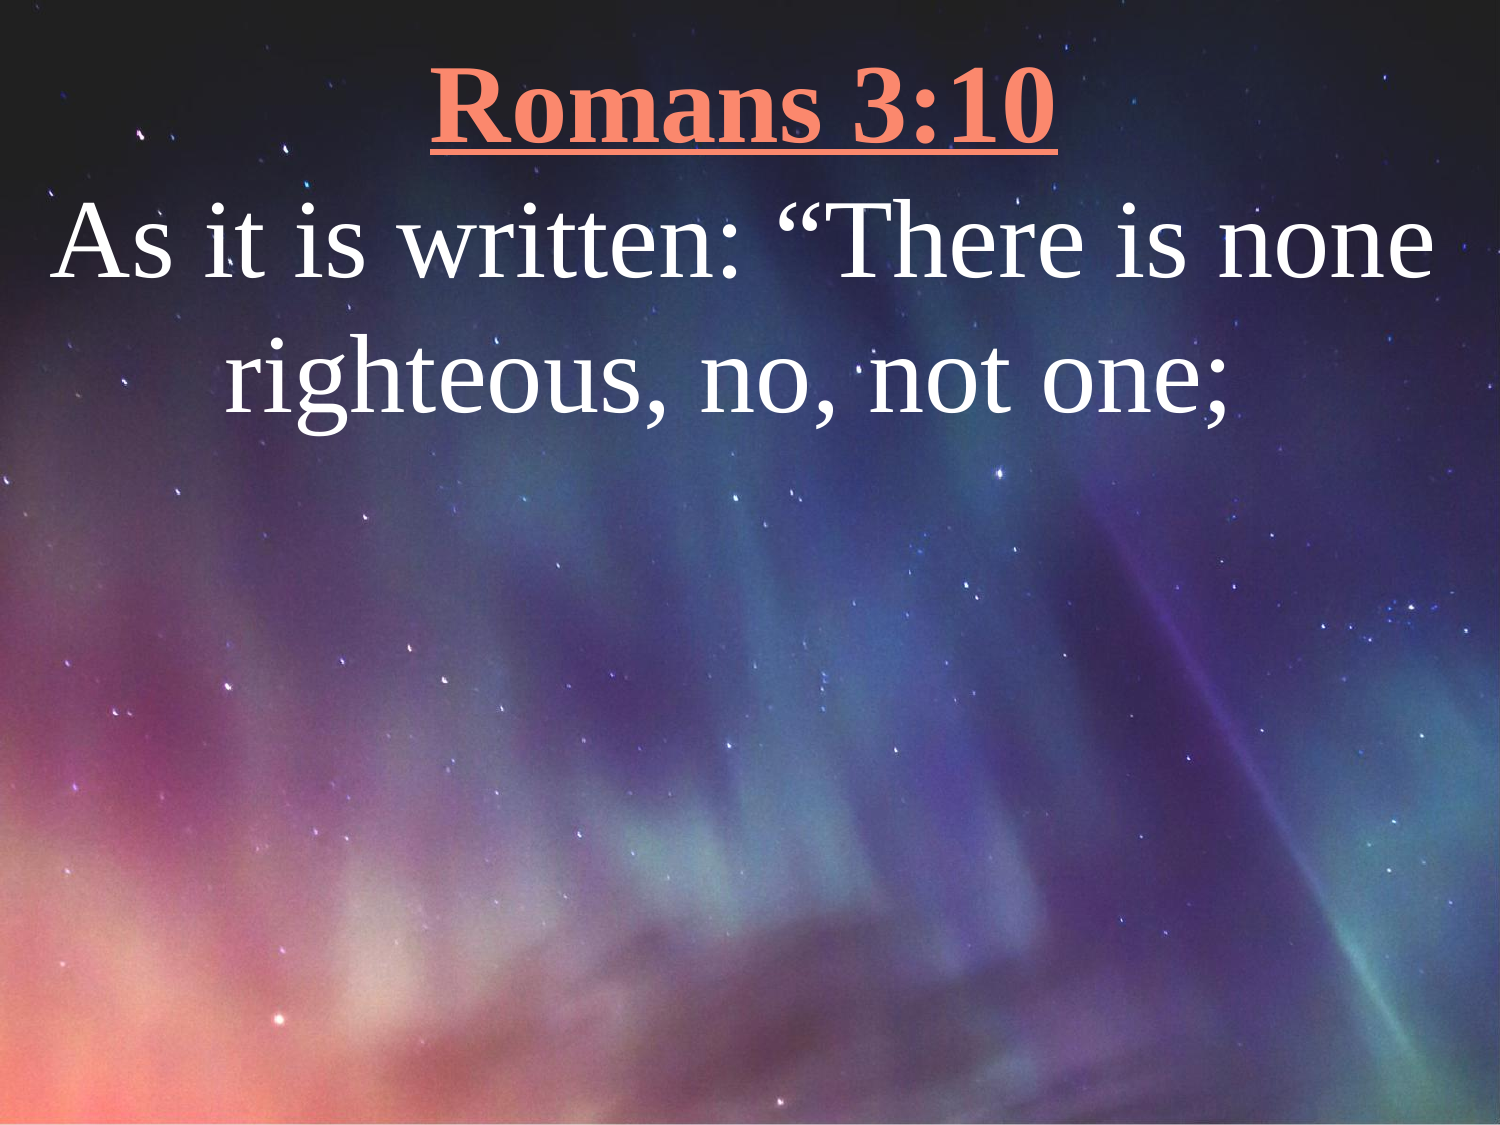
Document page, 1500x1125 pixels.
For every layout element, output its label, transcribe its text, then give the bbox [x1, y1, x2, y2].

picture [0, 0, 1500, 1125]
text_box Romans 3:10 As it is written: “There is none righteous, no, not one; [12, 22, 1476, 443]
